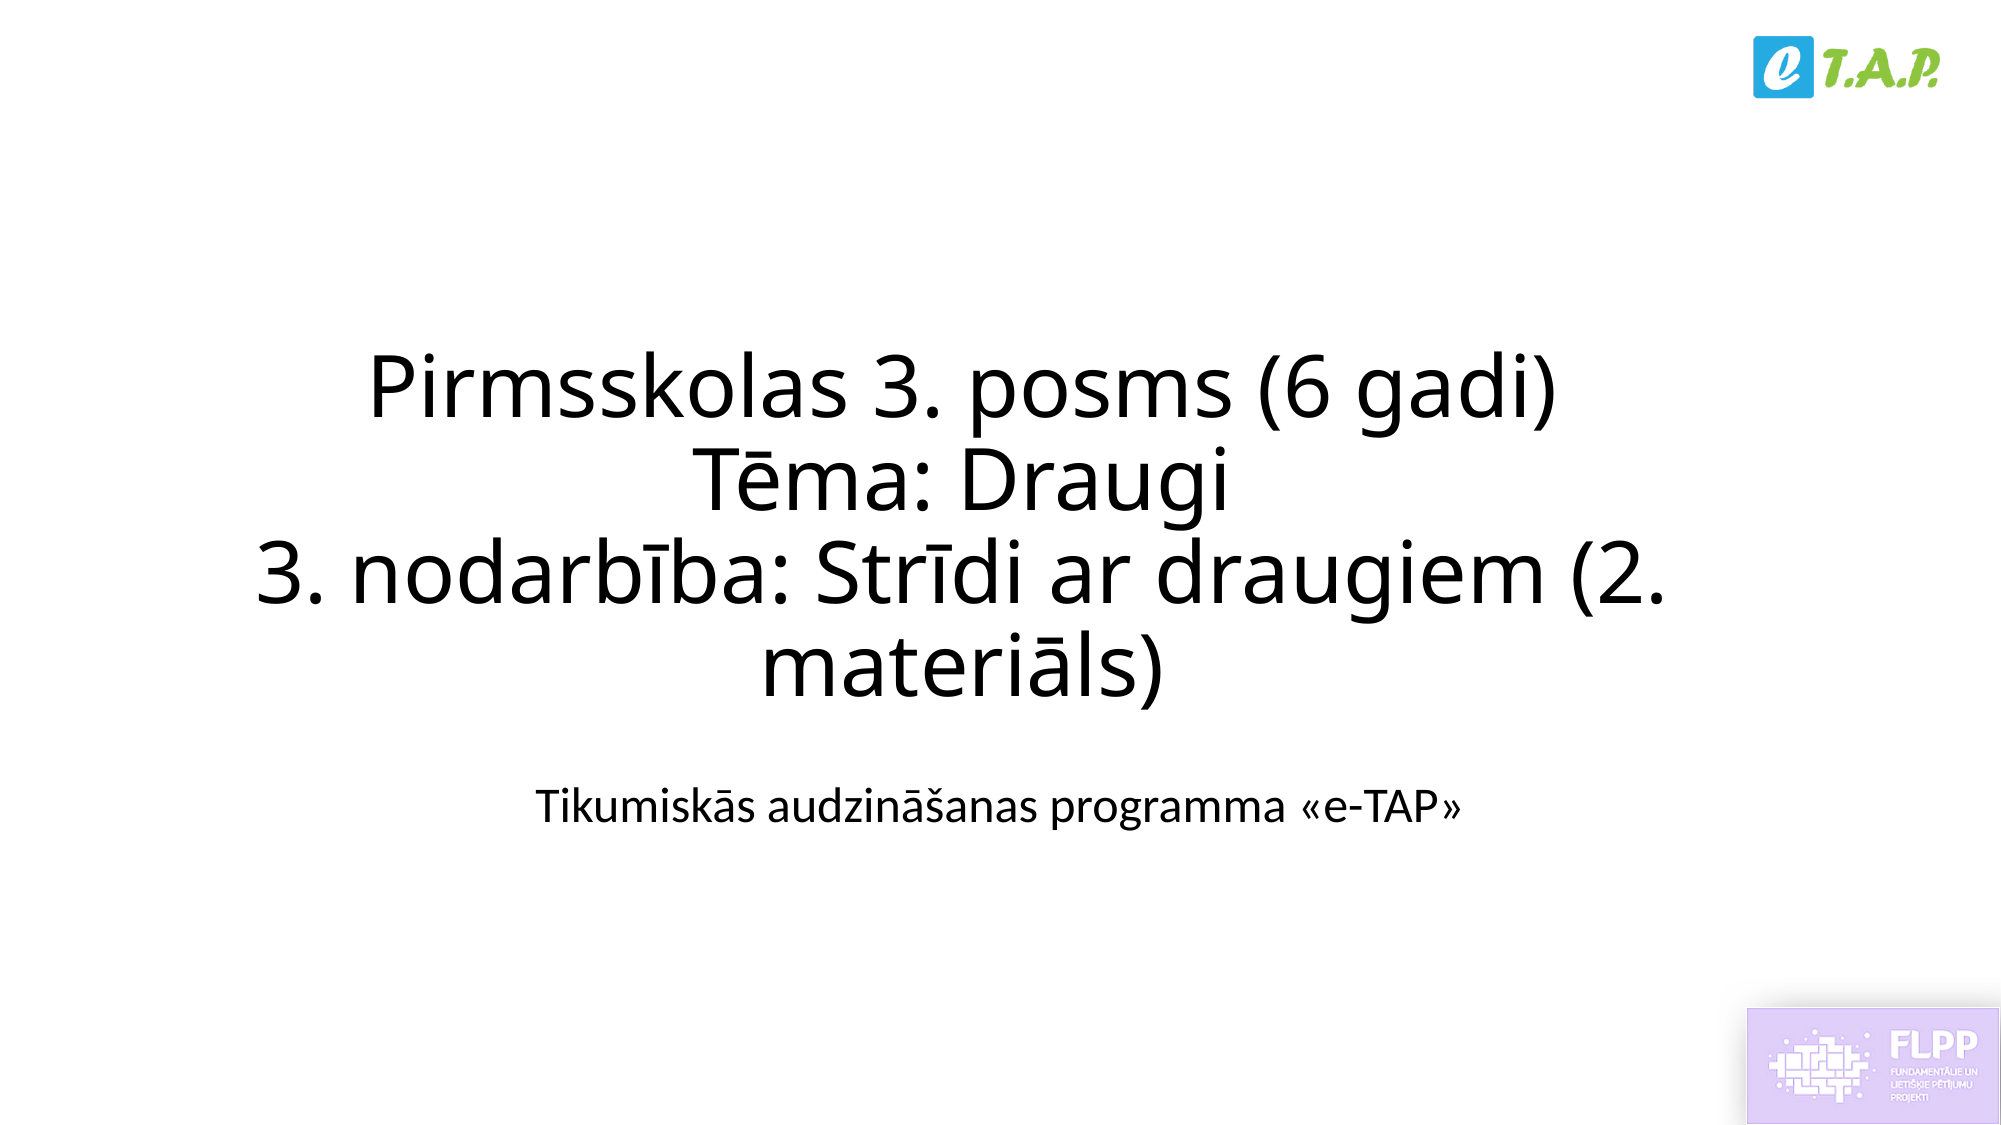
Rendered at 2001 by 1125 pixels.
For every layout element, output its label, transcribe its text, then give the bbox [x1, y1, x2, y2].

title Pirmsskolas 3. posms (6 gadi) Tēma: Draugi 3. nodarbība: Strīdi ar draugiem (2. materiāls) [212, 331, 1713, 723]
picture [1746, 1007, 2000, 1125]
picture [1693, 0, 2000, 130]
subtitle Tikumiskās audzināšanas programma «e-TAP» [249, 771, 1750, 931]
